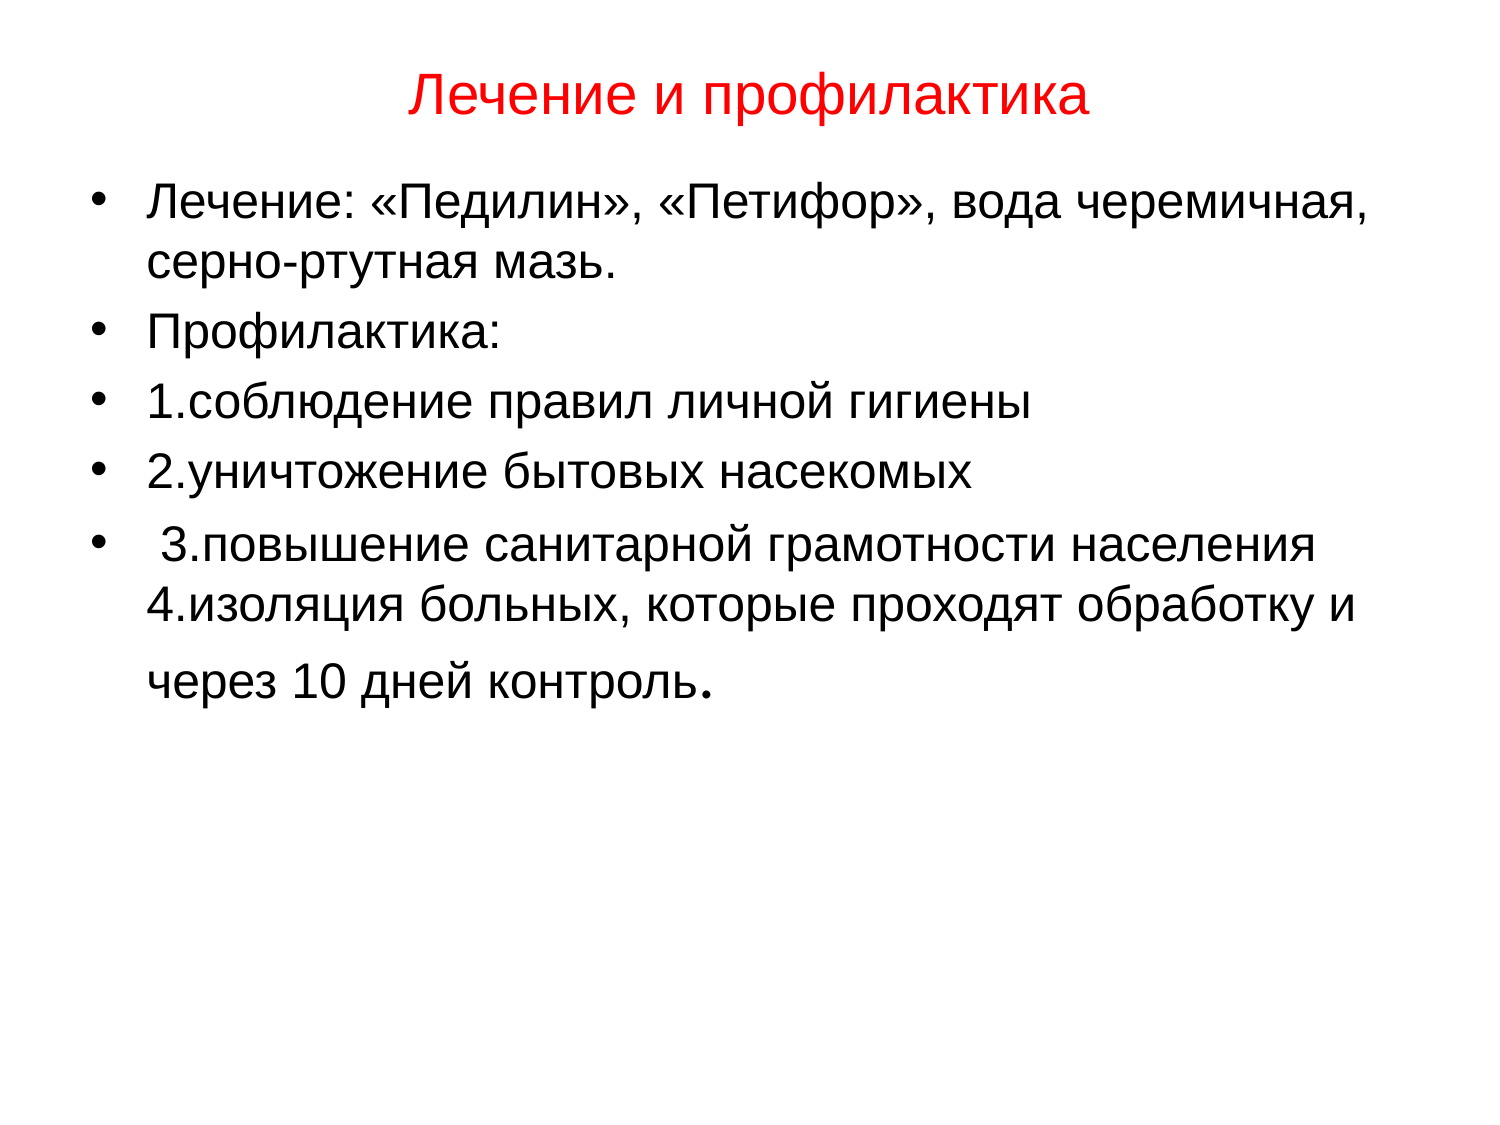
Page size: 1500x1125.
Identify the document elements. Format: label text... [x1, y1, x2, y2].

list Лечение: «Педилин», «Петифор», вода черемичная, серно-ртутная мазь. Профилактика: 1.соблюдение правил личной гигиены 2.уничтожение бытовых насекомых 3.повышение санитарной грамотности населения 4.изоляция больных, которые проходят обработку и через 10 дней контроль. [75, 160, 1425, 1005]
title Лечение и профилактика [75, 45, 1425, 138]
